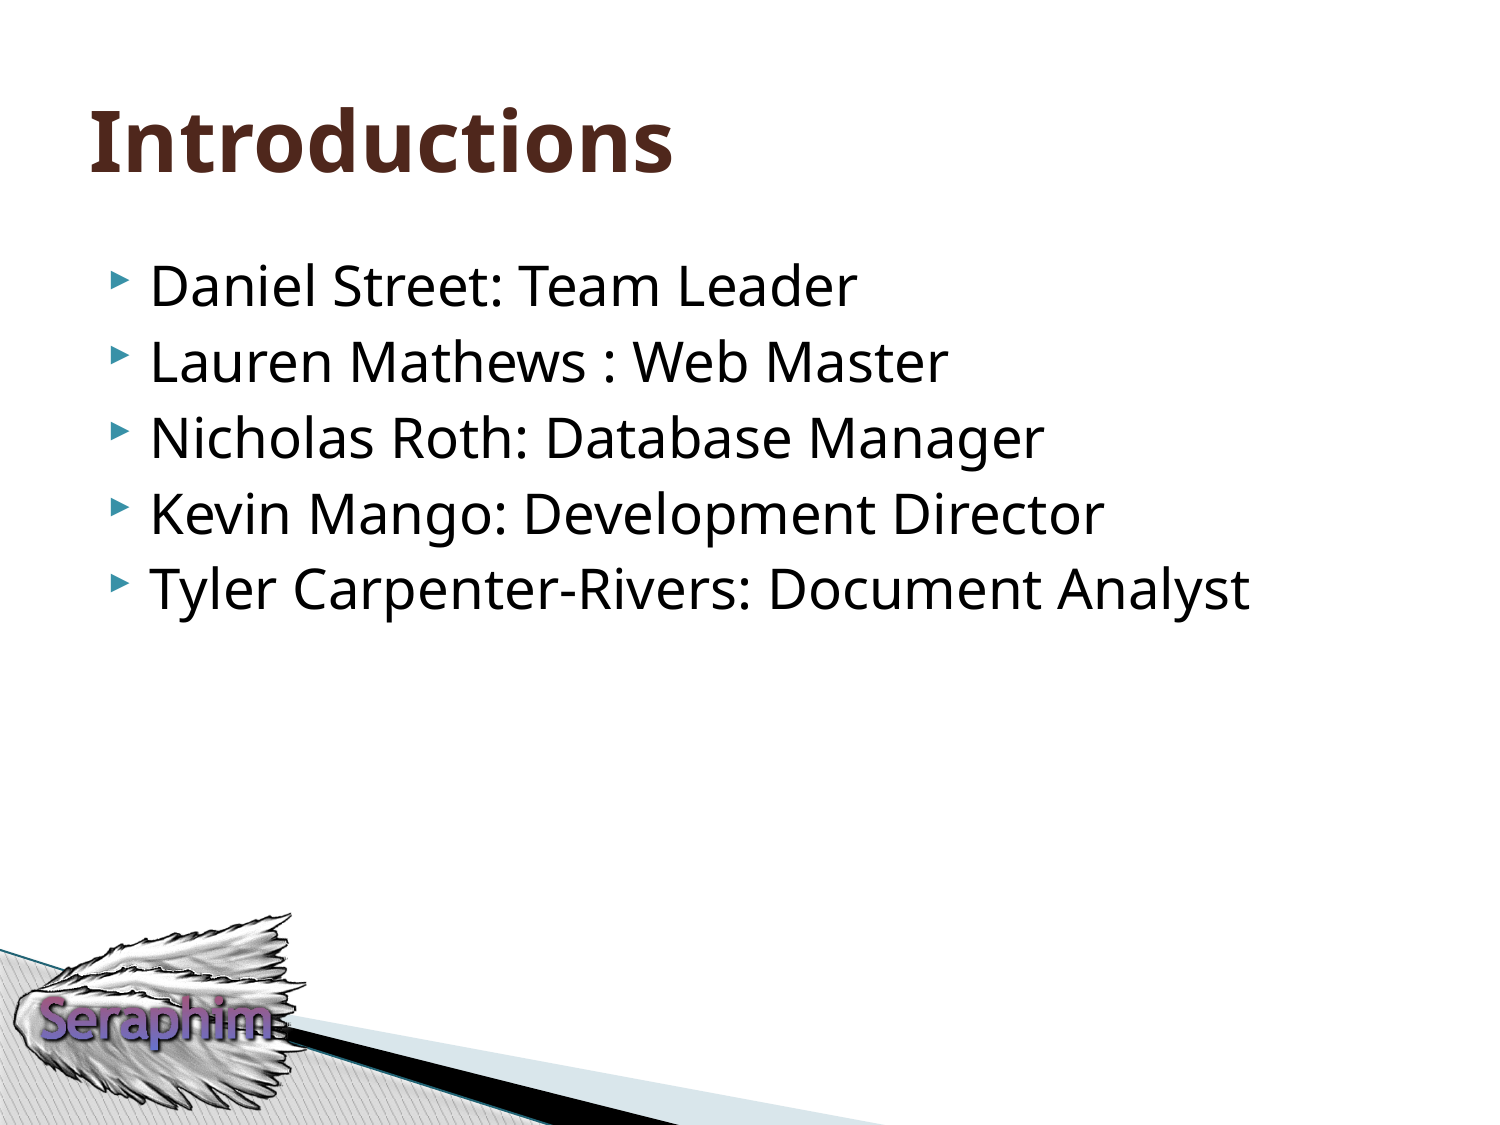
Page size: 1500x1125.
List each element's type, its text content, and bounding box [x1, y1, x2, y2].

list Daniel Street: Team Leader Lauren Mathews : Web Master Nicholas Roth: Database Manager Kevin Mango: Development Director Tyler Carpenter-Rivers: Document Analyst [75, 243, 1425, 986]
picture [12, 912, 310, 1112]
title Introductions [75, 45, 1425, 233]
